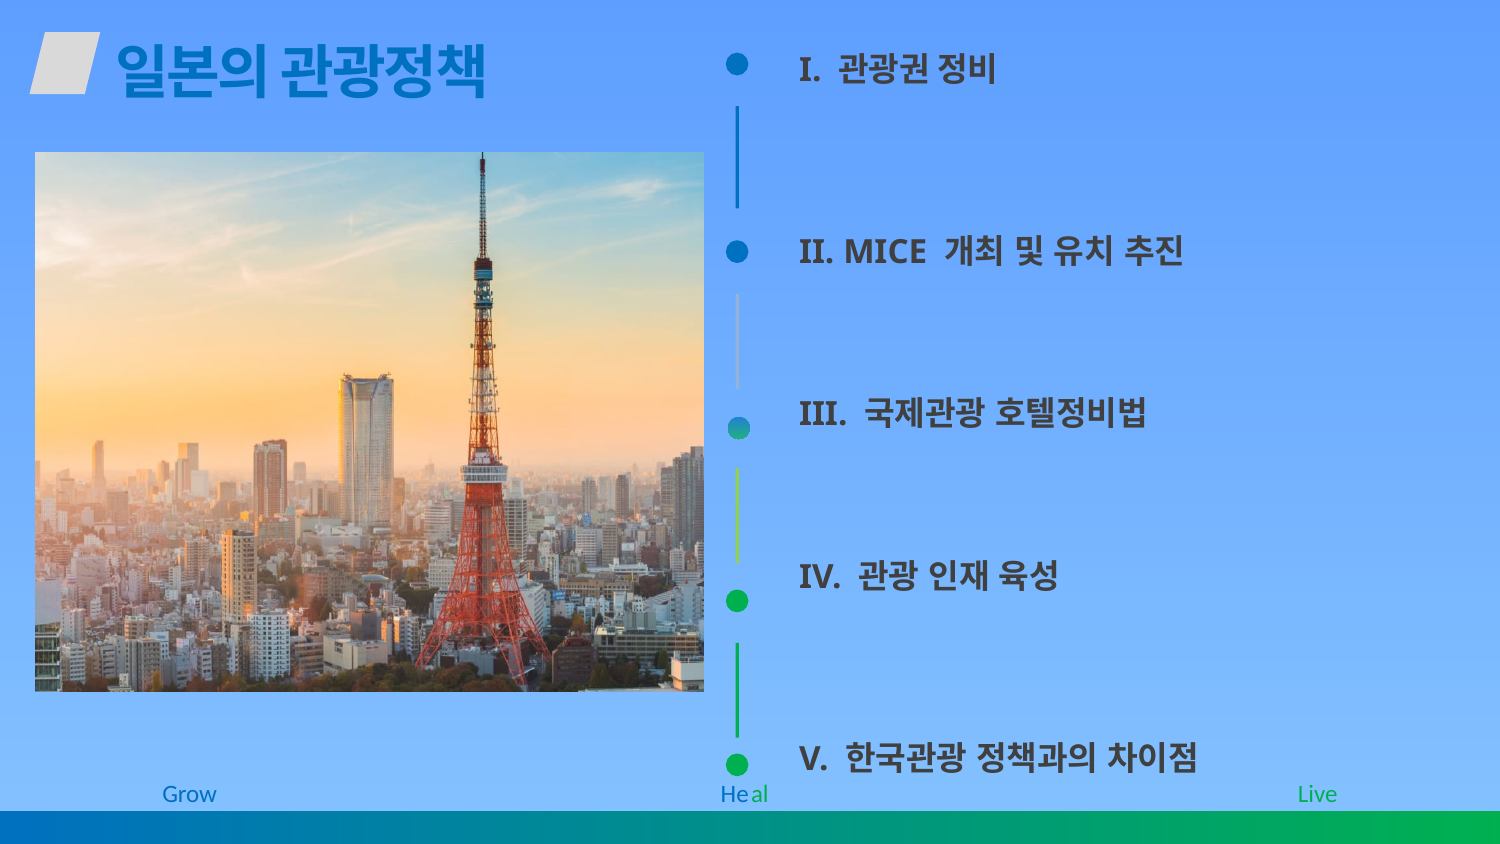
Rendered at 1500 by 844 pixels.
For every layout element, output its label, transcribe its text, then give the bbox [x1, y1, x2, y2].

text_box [0, 764, 1500, 844]
text_box [27, 29, 100, 97]
text_box 일본의 관광정책 [100, 27, 585, 103]
text_box I. 관광권 정비 II. MICE 개최 및 유치 추진 III. 국제관광 호텔정비법 IV. 관광 인재 육성 V. 한국관광 정책과의 차이점 [784, 40, 1434, 762]
picture [34, 151, 704, 692]
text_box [727, 54, 750, 762]
